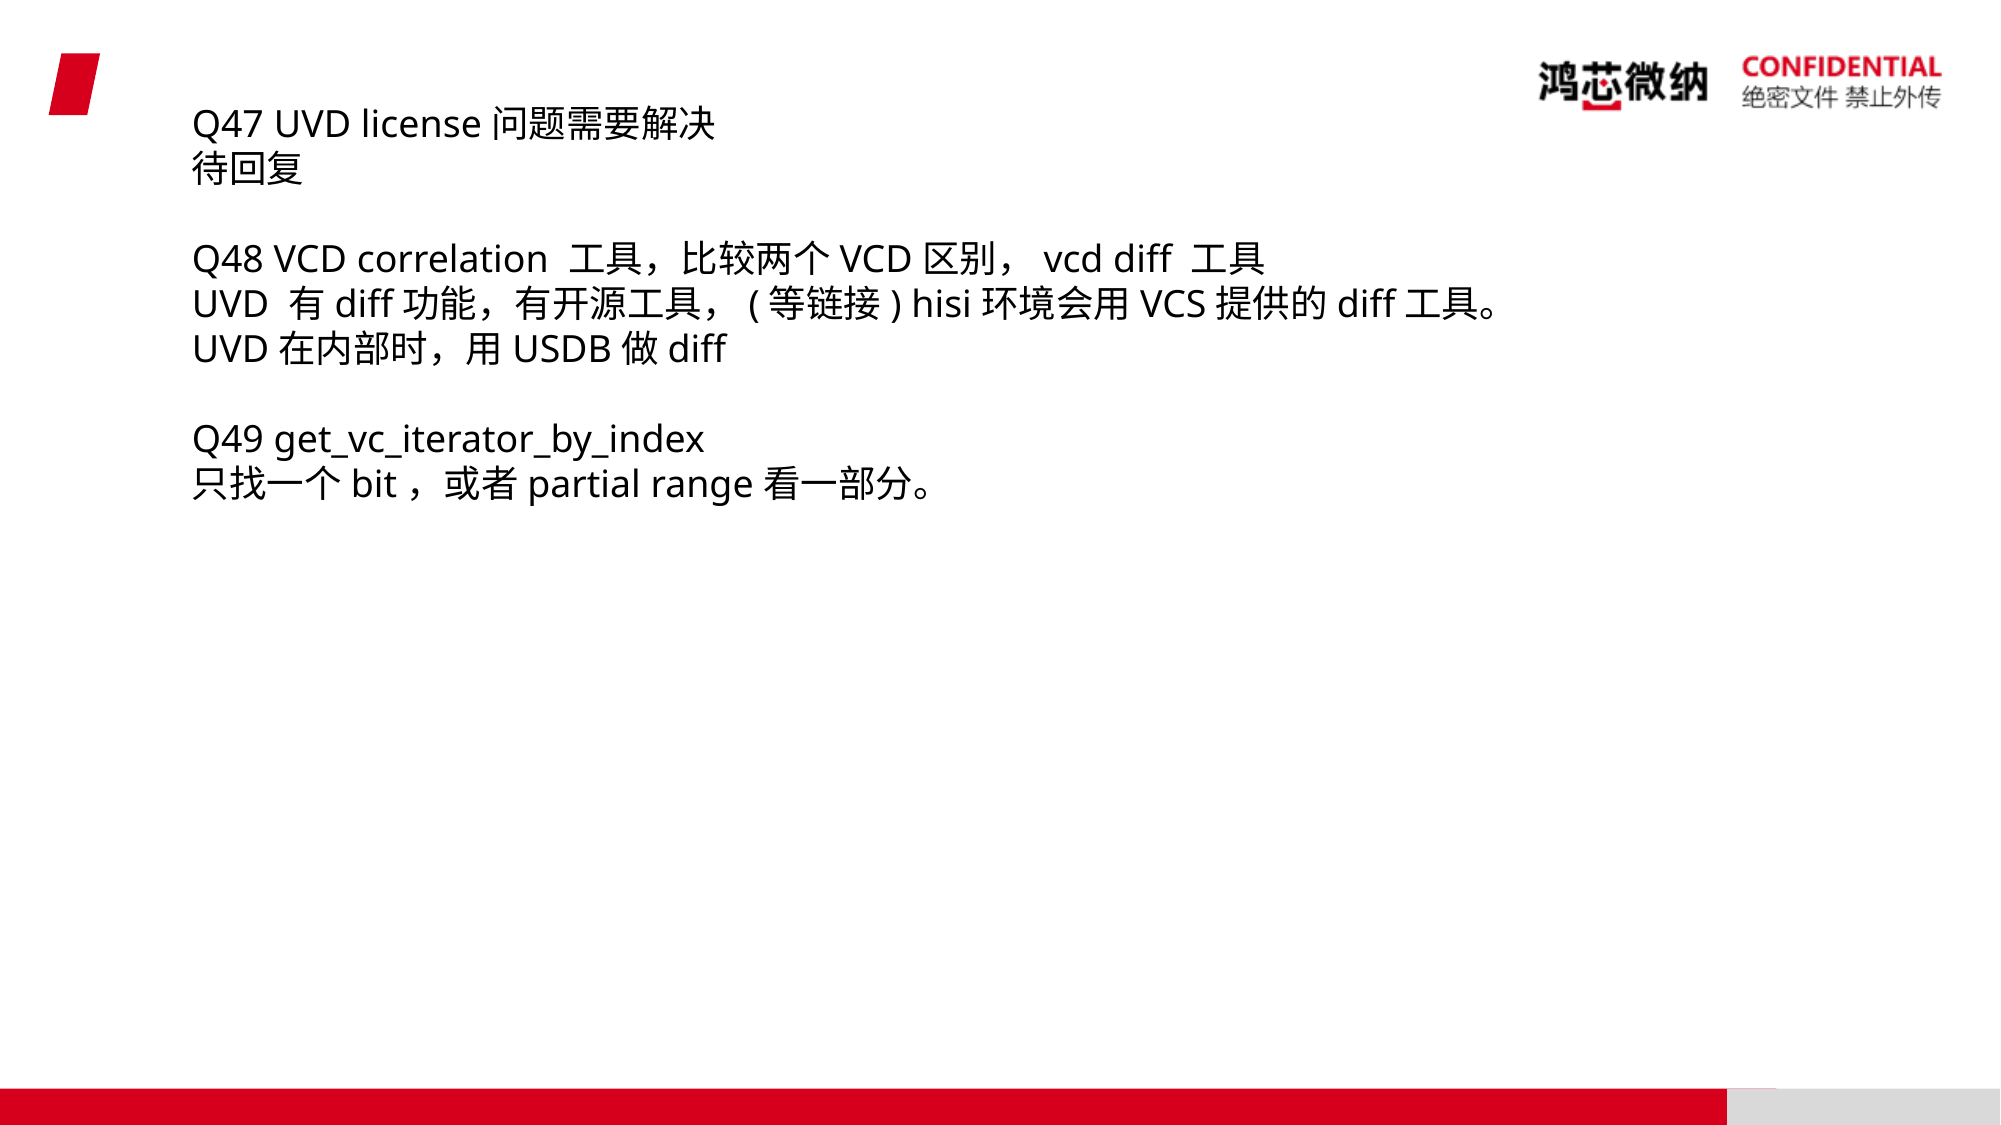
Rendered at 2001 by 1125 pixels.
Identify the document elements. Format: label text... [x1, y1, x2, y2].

picture [1265, 0, 1981, 288]
text_box Q47 UVD license问题需要解决 待回复 Q48 VCD correlation 工具，比较两个VCD区别，vcd diff 工具 UVD 有diff功能，有开源工具，(等链接) hisi环境会用VCS提供的diff工具。 UVD在内部时，用USDB做diff Q49 get_vc_iterator_by_index 只找一个bit，或者partial range看一部分。 [177, 93, 1532, 513]
